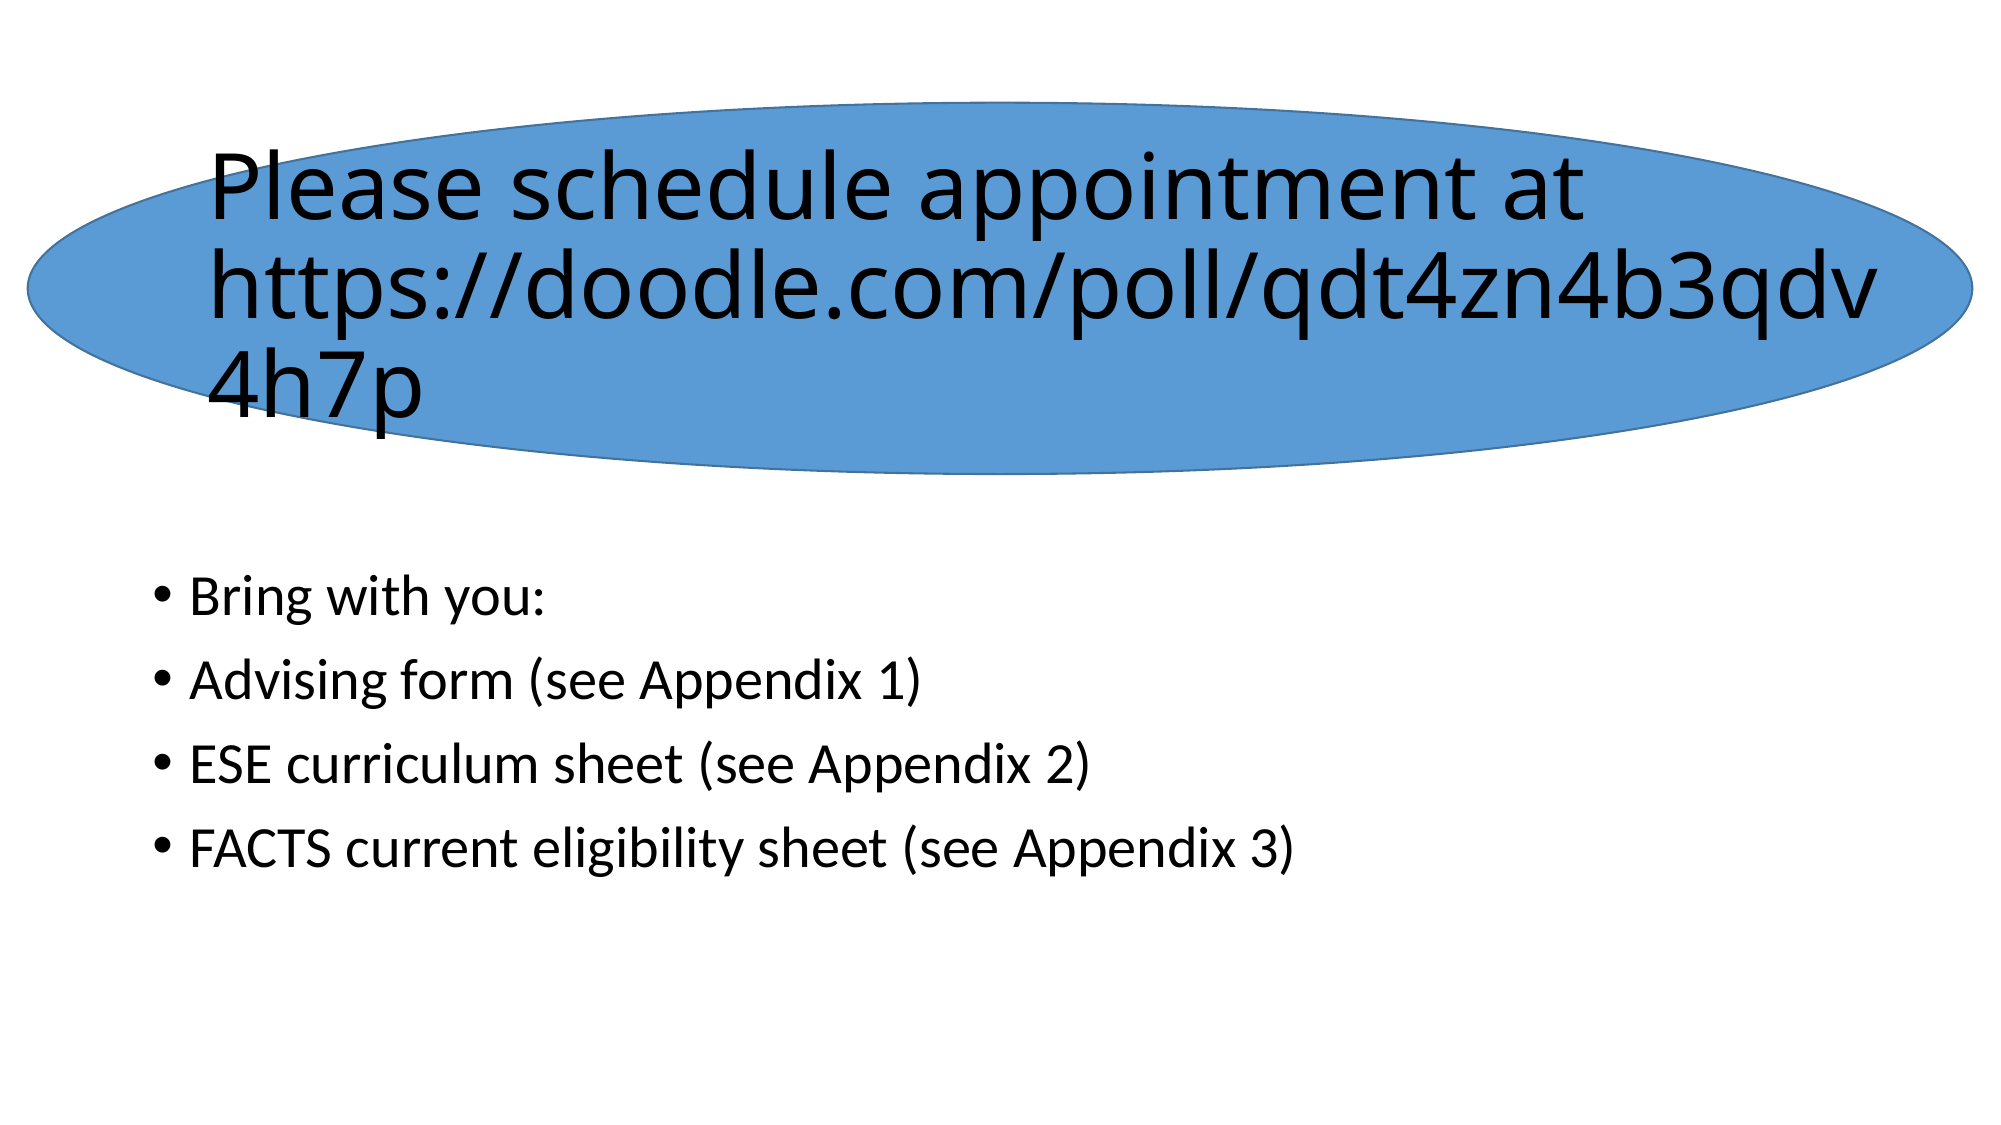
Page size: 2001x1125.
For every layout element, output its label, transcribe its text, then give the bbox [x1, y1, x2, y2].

text_box [26, 184, 192, 375]
text_box [210, 101, 1790, 179]
title Please schedule appointment at https://doodle.com/poll/qdt4zn4b3qdv4h7p [192, 179, 1918, 398]
list Bring with you: Advising form (see Appendix 1) ESE curriculum sheet (see Appendix 2) FACTS current eligibility sheet (see Appendix 3) [137, 299, 1863, 1014]
text_box [1918, 226, 1974, 351]
